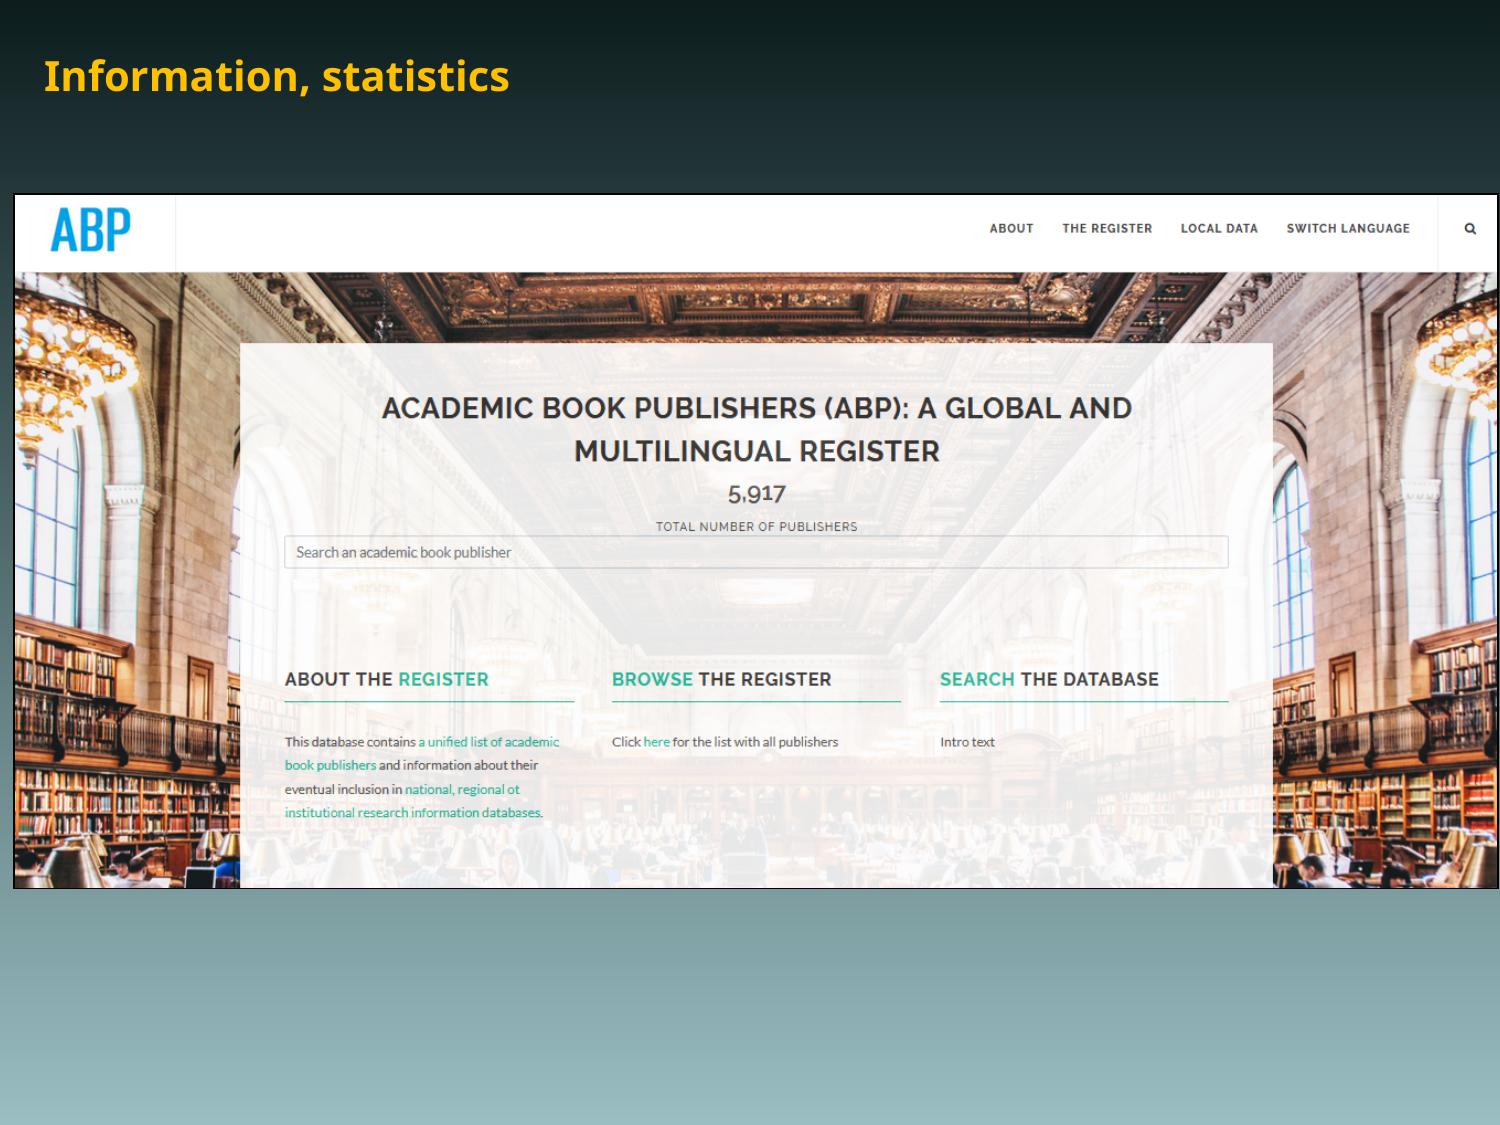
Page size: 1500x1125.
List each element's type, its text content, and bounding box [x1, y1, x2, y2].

picture [14, 194, 1498, 888]
text_box Information, statistics [29, 42, 1448, 108]
